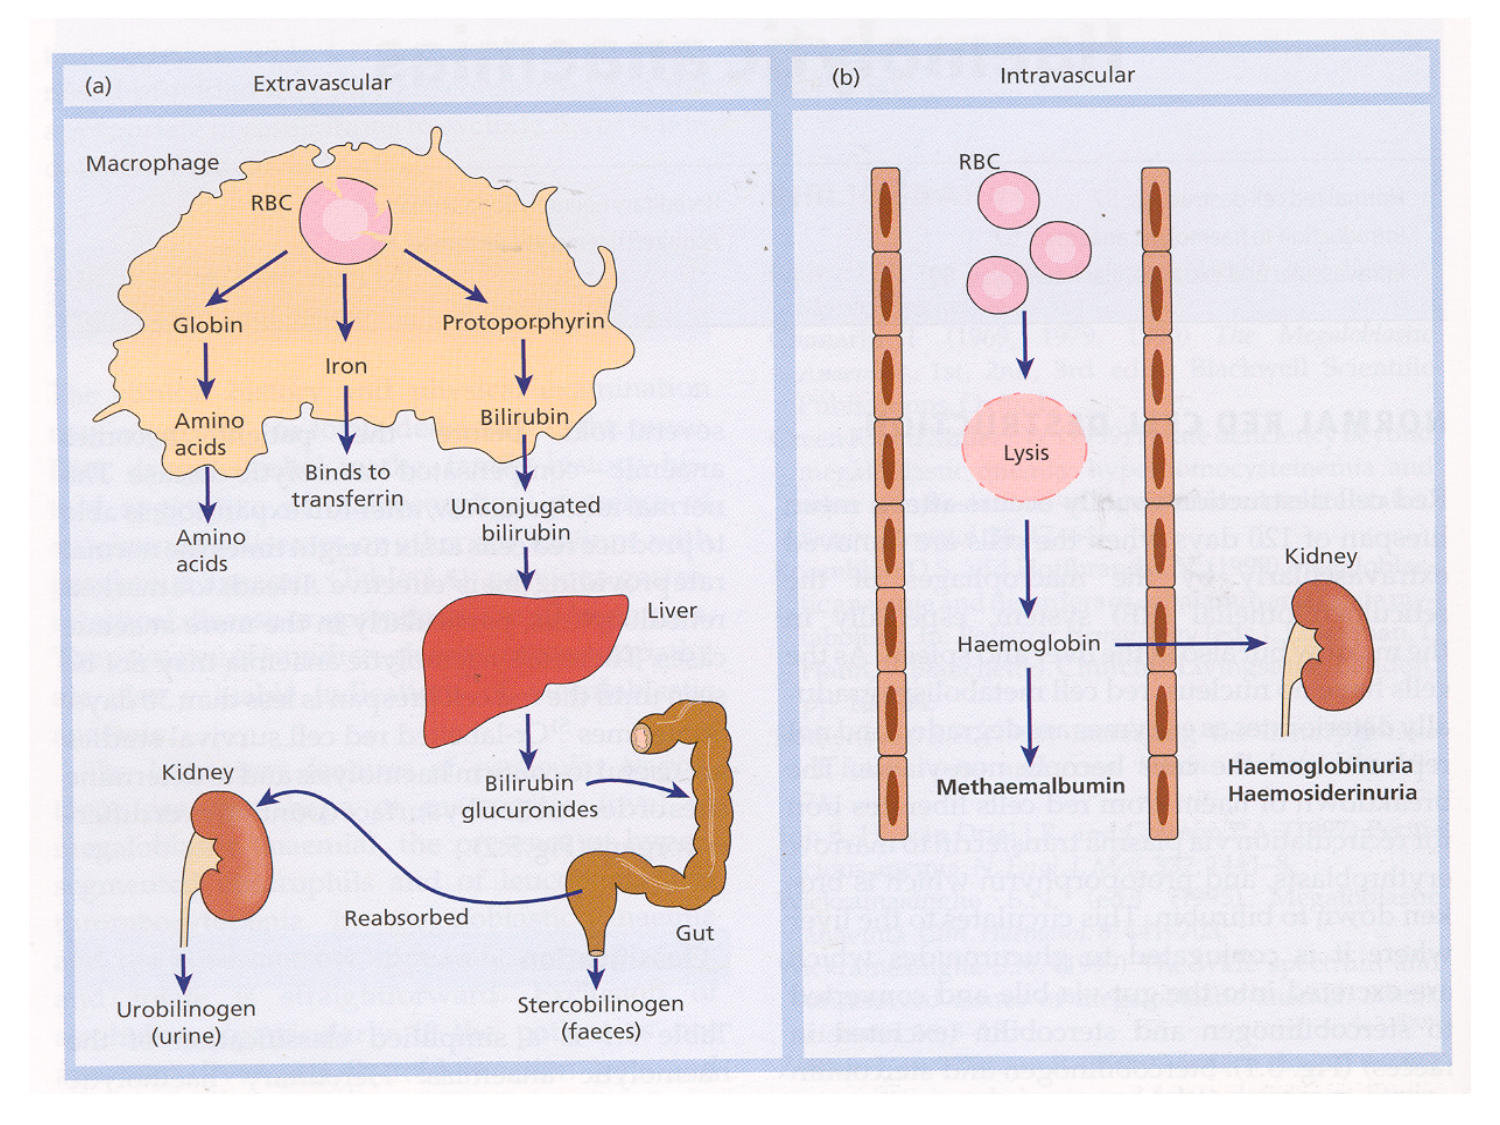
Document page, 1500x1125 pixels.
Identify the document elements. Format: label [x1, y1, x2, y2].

list [29, 18, 1471, 1095]
